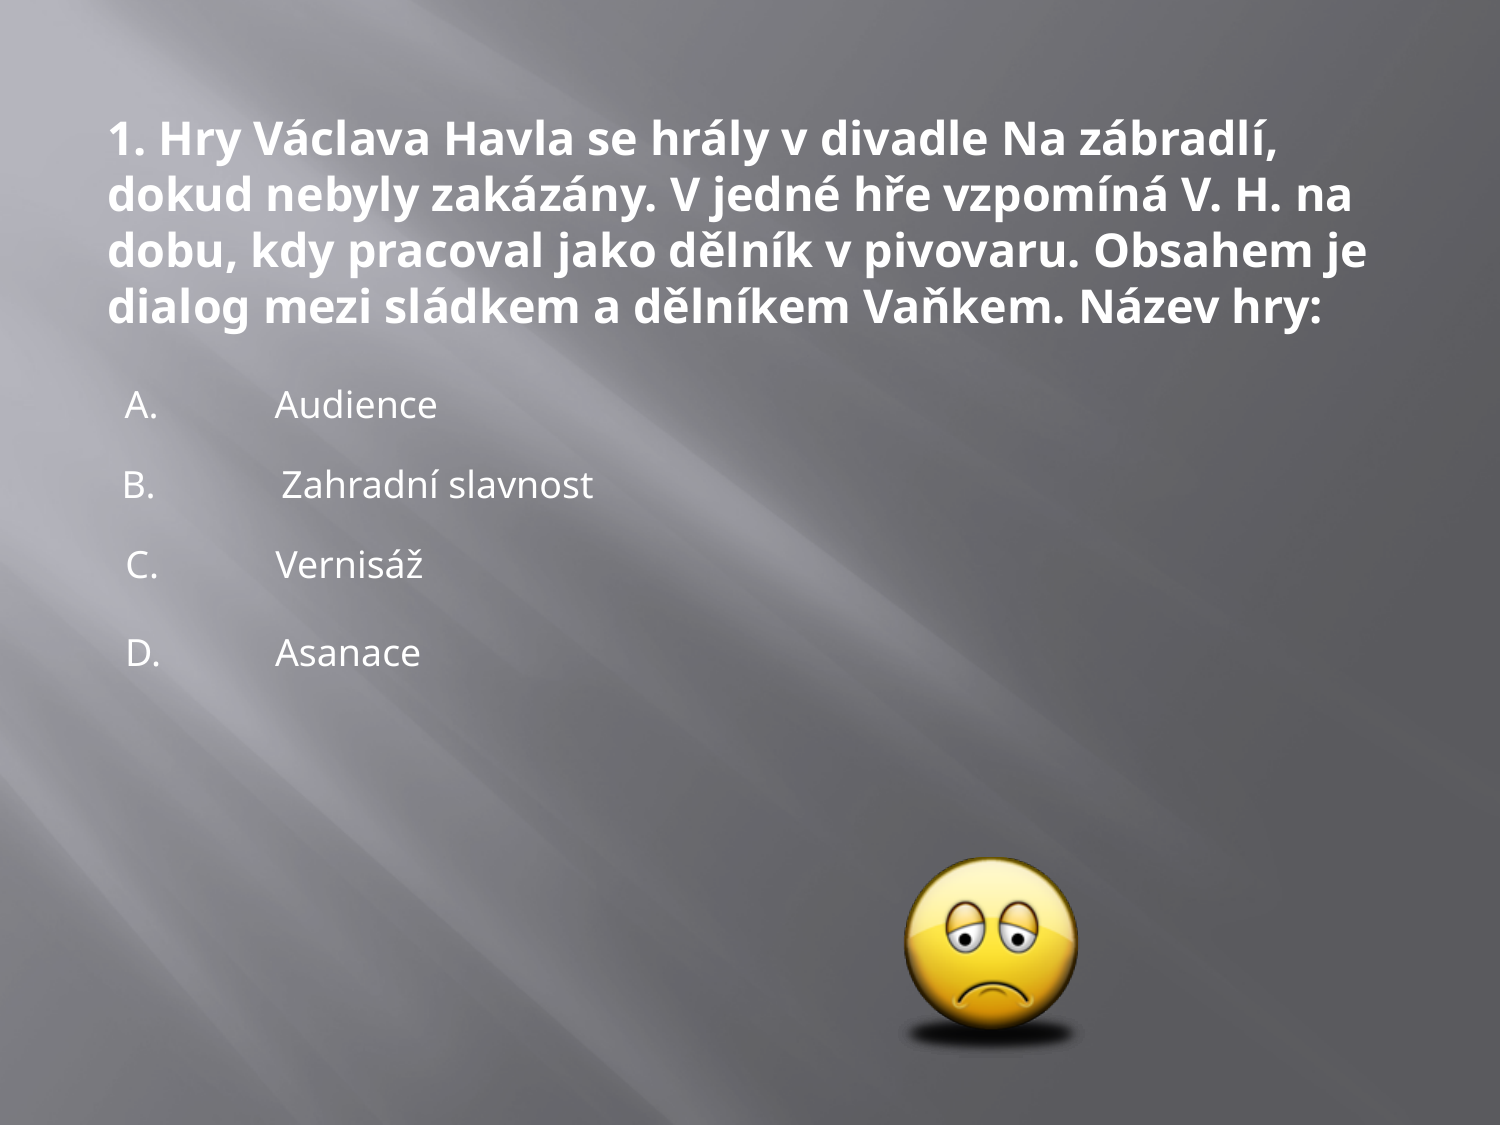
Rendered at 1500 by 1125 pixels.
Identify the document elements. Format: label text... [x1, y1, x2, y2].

text_box B. Zahradní slavnost [106, 453, 609, 514]
picture [891, 857, 1092, 1059]
text_box A. Audience [109, 373, 454, 434]
list 1. Hry Václava Havla se hrály v divadle Na zábradlí, dokud nebyly zakázány. V jedné hře vzpomíná V. H. na dobu, kdy pracoval jako dělník v pivovaru. Obsahem je dialog mezi sládkem a dělníkem Vaňkem. Název hry: [76, 101, 1427, 433]
text_box C. Vernisáž [110, 533, 439, 639]
text_box D. Asanace [110, 621, 437, 727]
